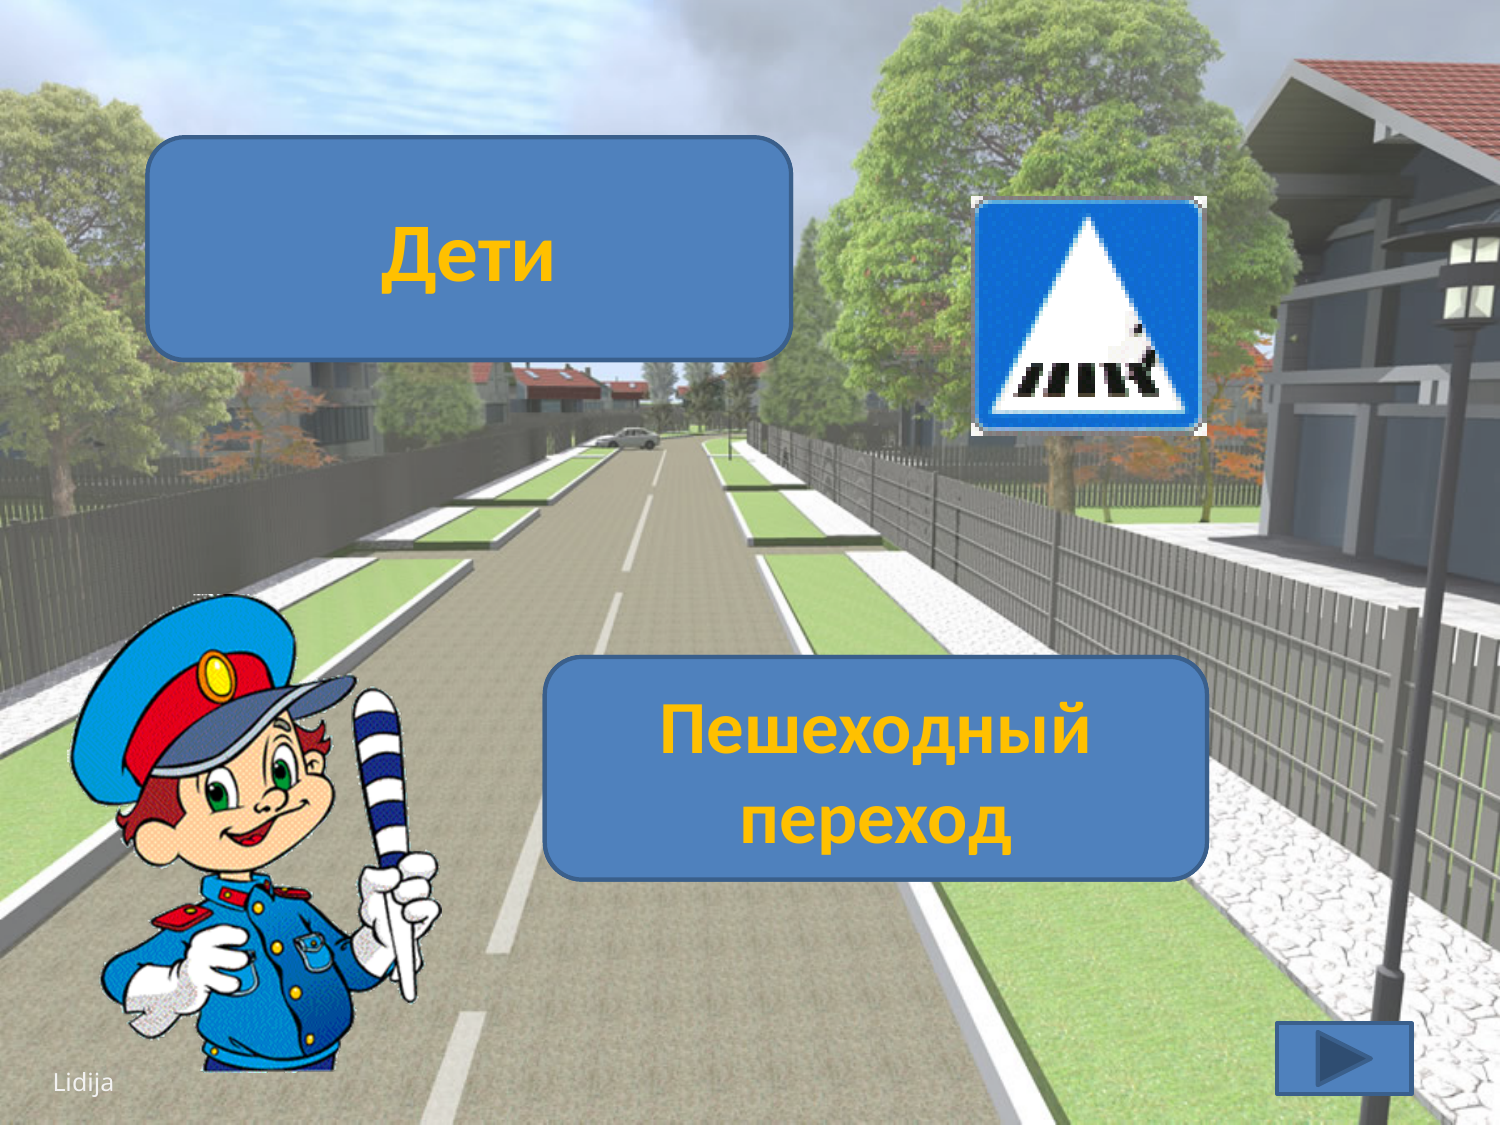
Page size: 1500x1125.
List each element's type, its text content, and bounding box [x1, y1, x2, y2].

text_box Дети [145, 143, 794, 362]
text_box [542, 654, 1209, 882]
text_box [1275, 1021, 1414, 1096]
picture [971, 195, 1207, 436]
text_box [0, 0, 1500, 1125]
text_box [148, 133, 791, 361]
picture [67, 594, 442, 1073]
